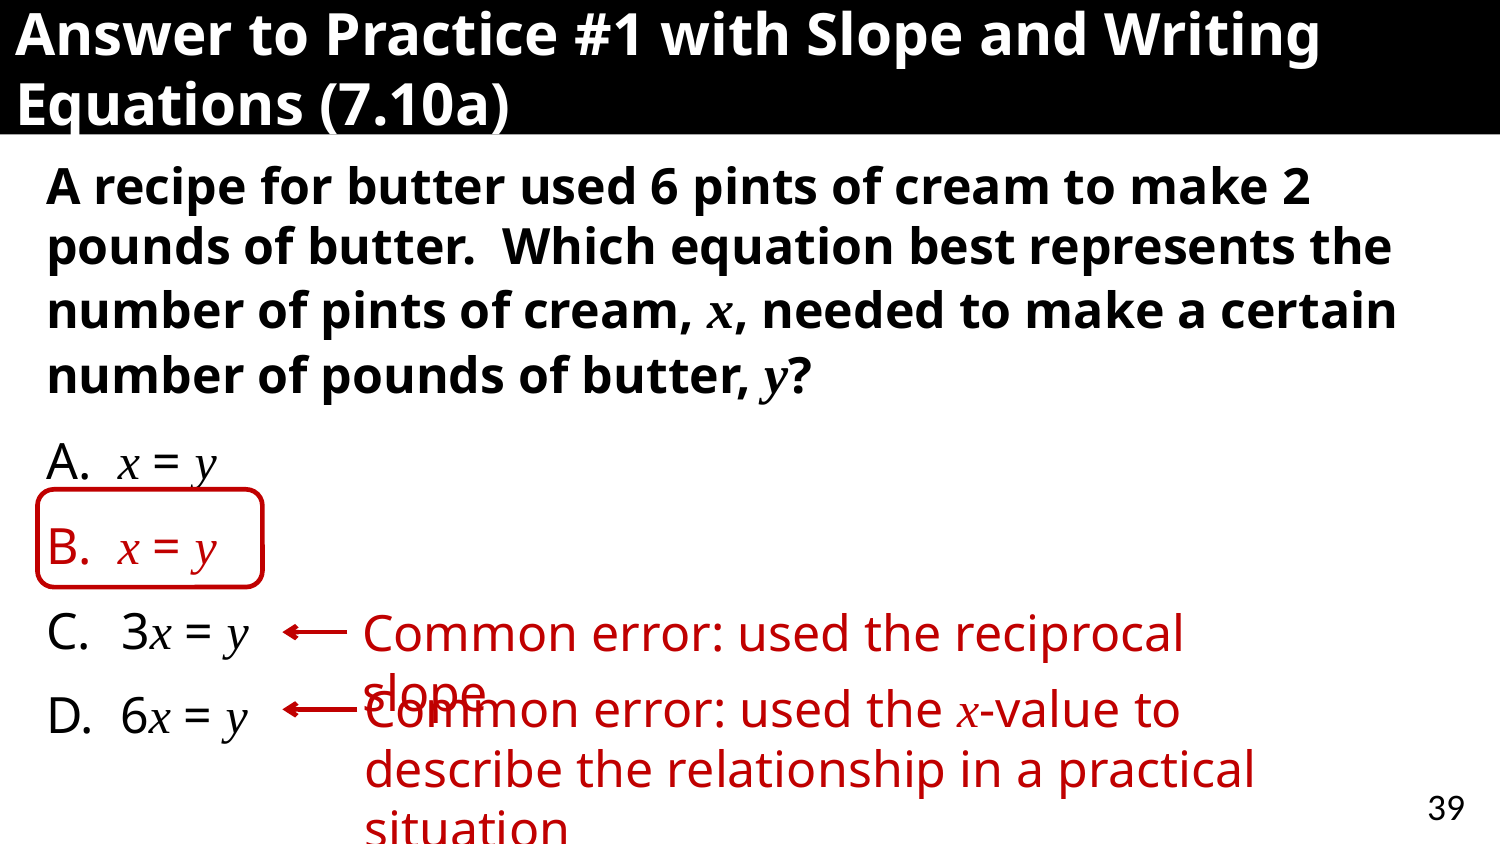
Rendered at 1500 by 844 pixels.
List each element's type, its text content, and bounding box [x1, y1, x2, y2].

text_box [35, 487, 265, 590]
slide_number 39 [1409, 773, 1500, 822]
text_box Common error: used the x-value to describe the relationship in a practical situation [349, 669, 1387, 844]
title Answer to Practice #1 with Slope and Writing Equations (7.10a) [0, 0, 1500, 135]
text_box Common error: used the reciprocal slope [347, 594, 1323, 707]
